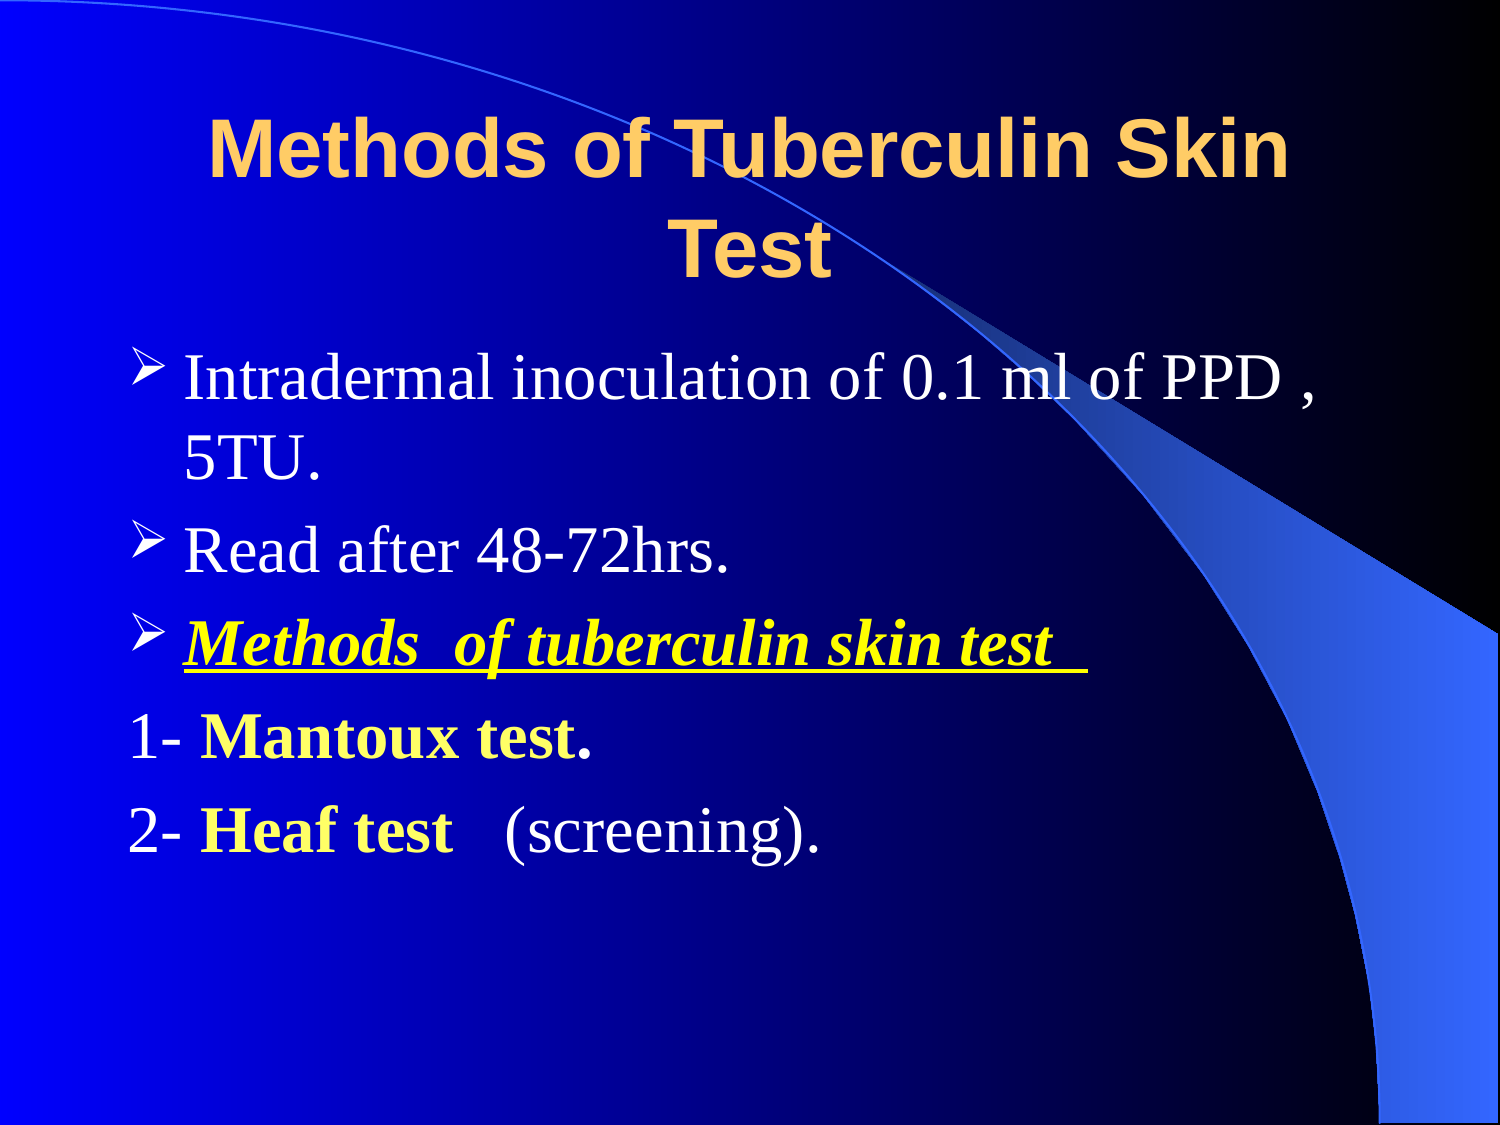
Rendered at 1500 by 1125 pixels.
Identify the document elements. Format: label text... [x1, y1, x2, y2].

list Intradermal inoculation of 0.1 ml of PPD , 5TU. Read after 48-72hrs. Methods of tuberculin skin test 1- Mantoux test. 2- Heaf test (screening). [112, 324, 1463, 1001]
title Methods of Tuberculin Skin Test [112, 99, 1388, 288]
